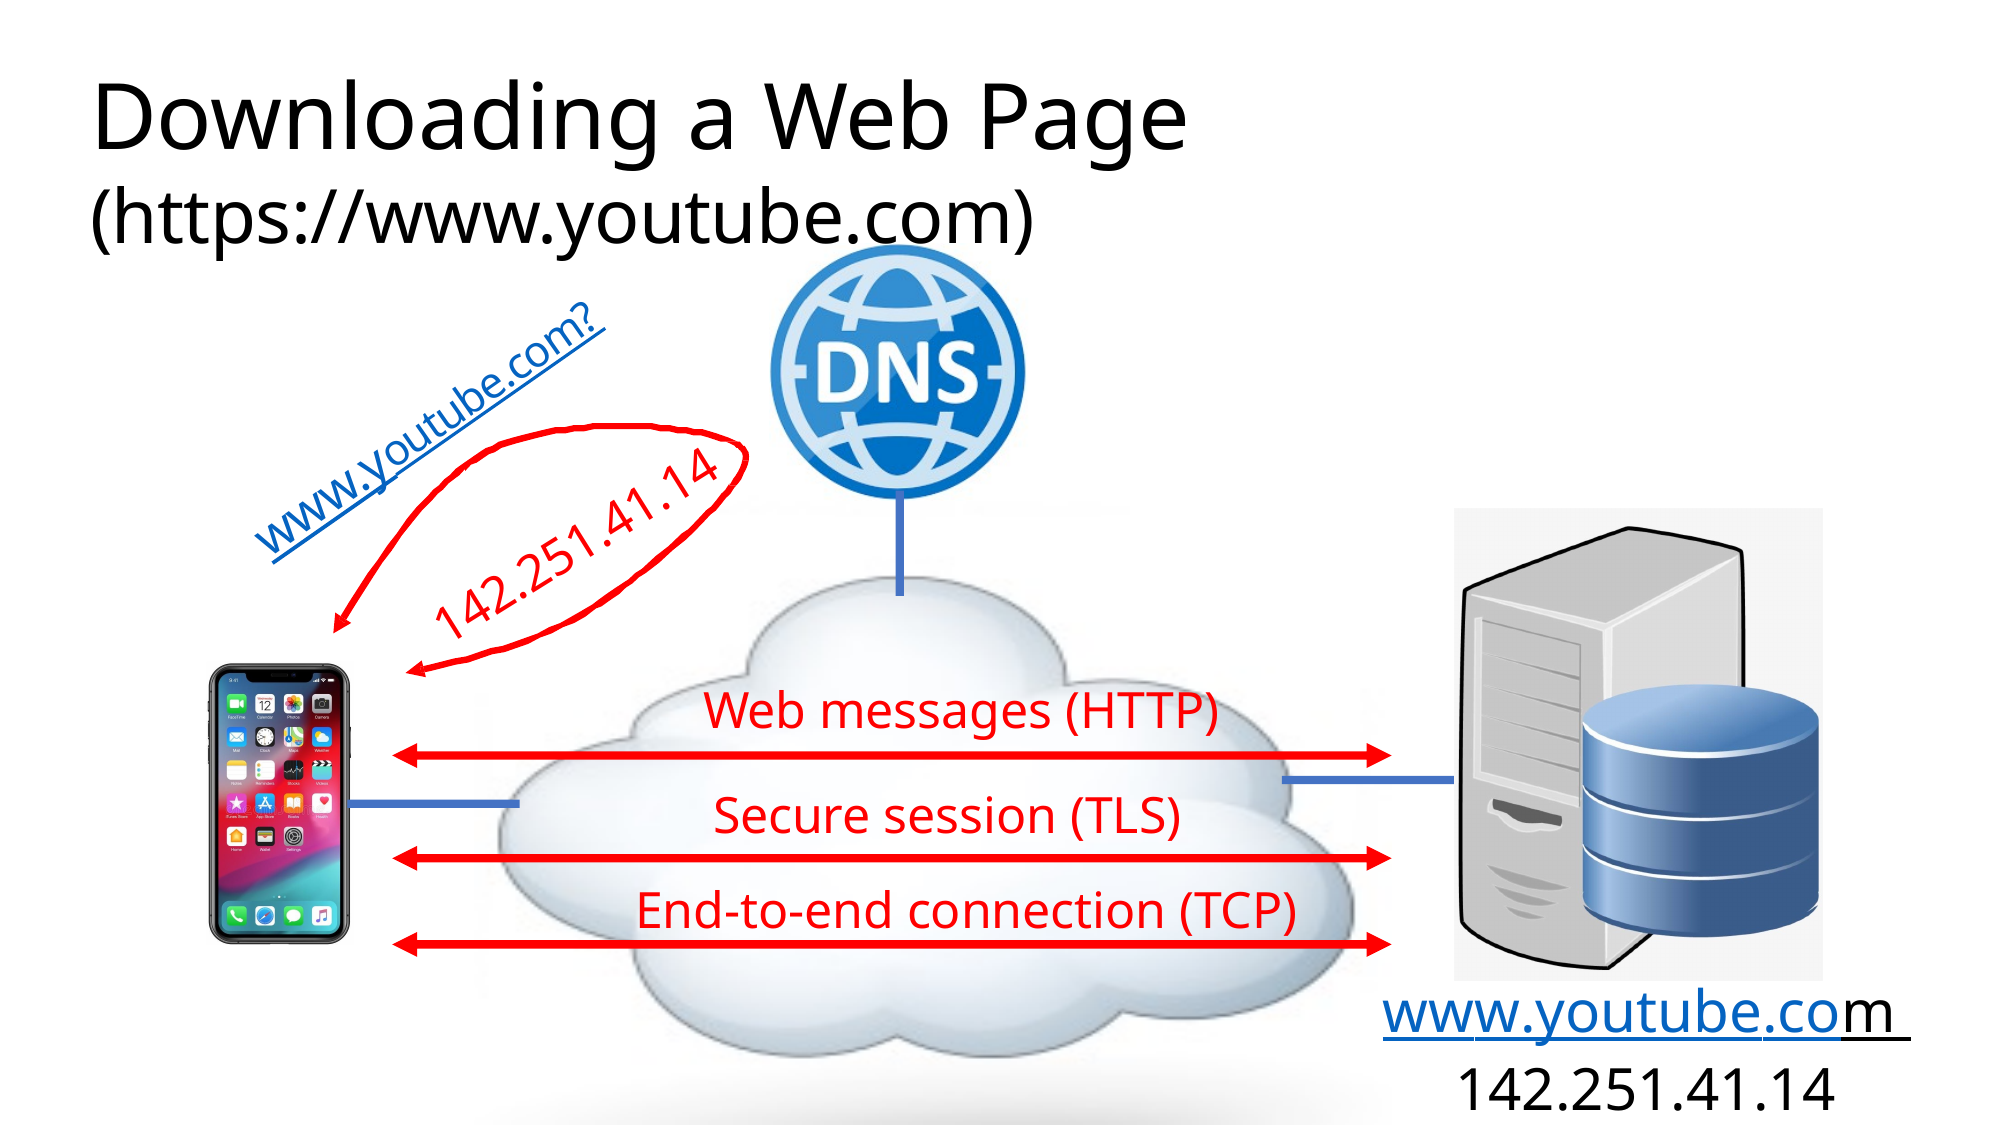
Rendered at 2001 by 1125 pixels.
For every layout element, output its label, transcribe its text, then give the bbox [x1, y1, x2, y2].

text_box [206, 243, 1823, 1125]
title Downloading a Web Page (https://www.youtube.com) [87, 56, 1888, 259]
text_box Web messages (HTTP) Secure session (TLS) End-to-end connection (TCP) www.youtube.com 142.251.41.14 [1823, 676, 1925, 1123]
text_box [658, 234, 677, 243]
